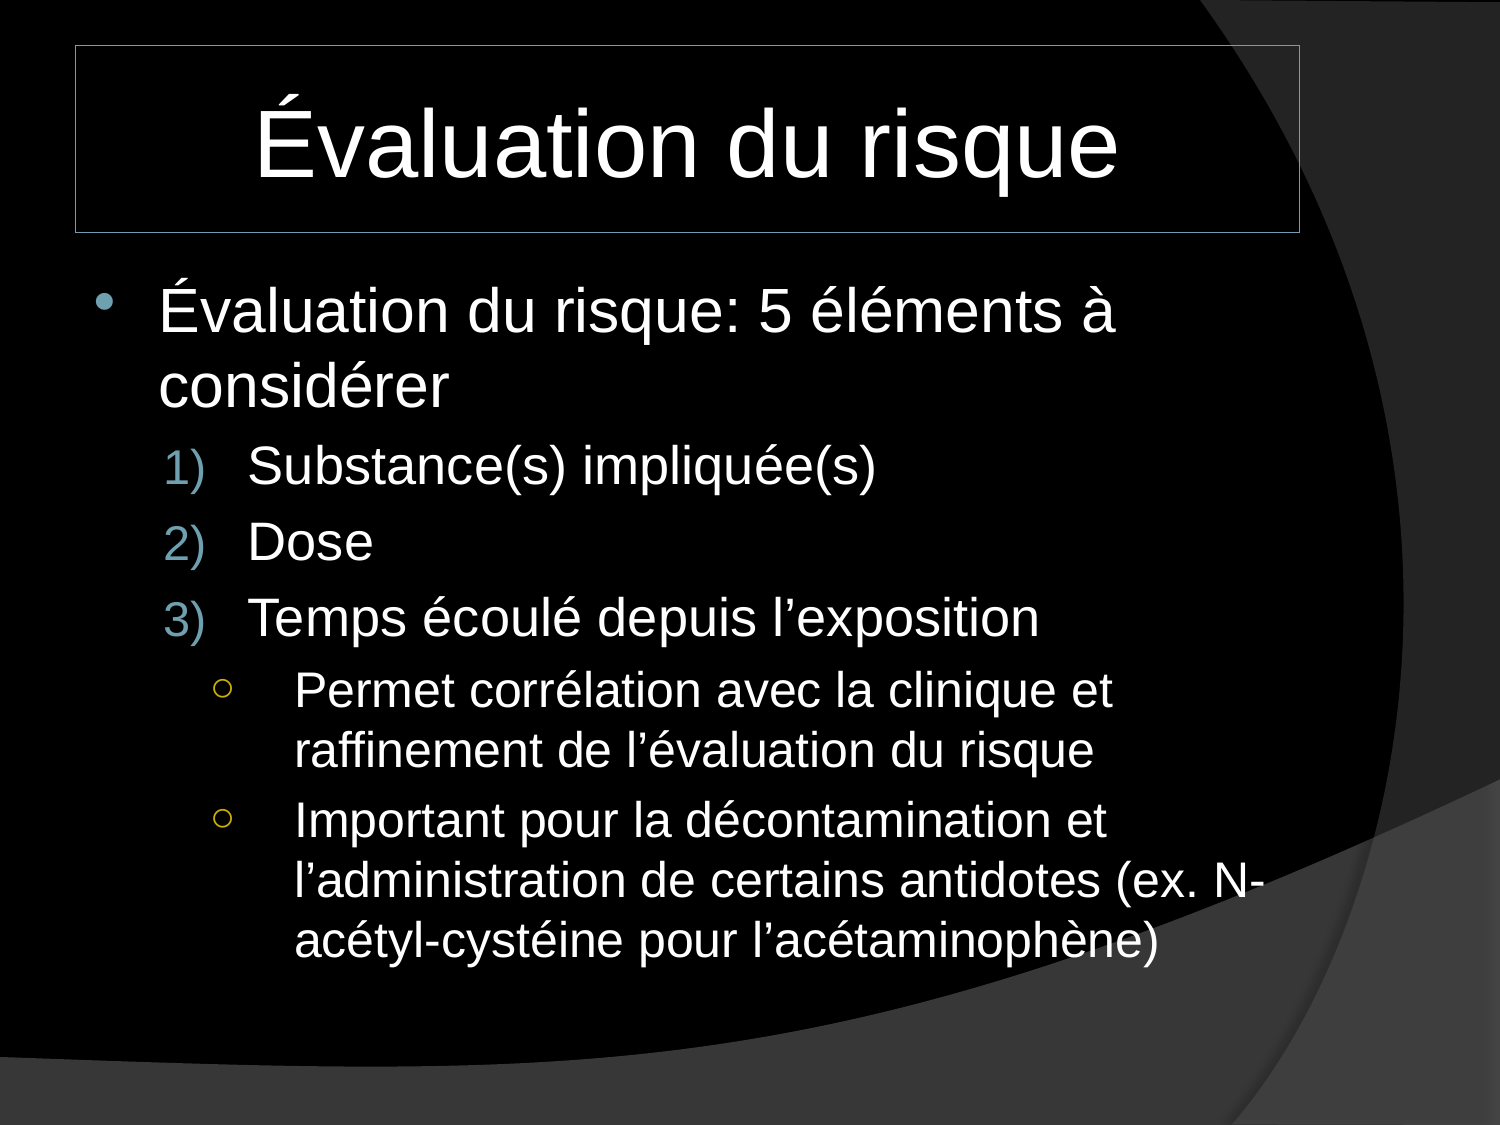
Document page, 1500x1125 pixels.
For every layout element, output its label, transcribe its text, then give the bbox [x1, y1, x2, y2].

title Évaluation du risque [75, 45, 1300, 233]
list Évaluation du risque: 5 éléments à considérer Substance(s) impliquée(s) Dose Temps écoulé depuis l’exposition Permet corrélation avec la clinique et raffinement de l’évaluation du risque Important pour la décontamination et l’administration de certains antidotes (ex. N-acétyl-cystéine pour l’acétaminophène) [75, 262, 1300, 1005]
